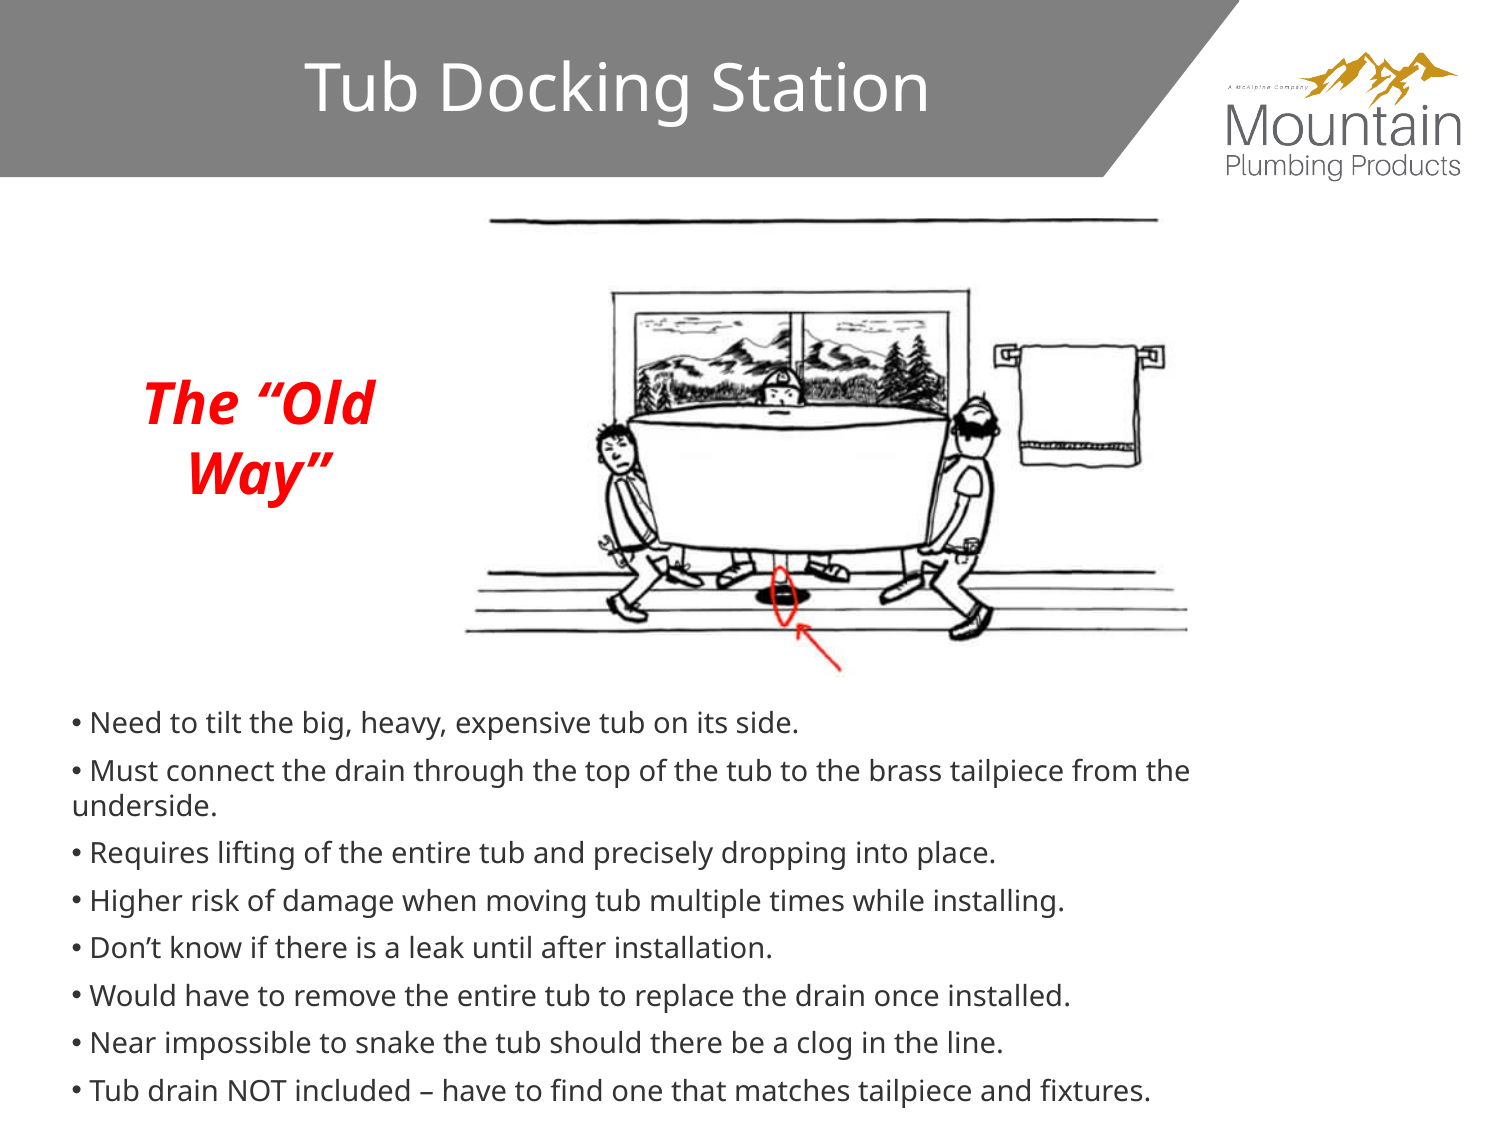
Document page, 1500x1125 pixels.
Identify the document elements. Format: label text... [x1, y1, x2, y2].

text_box The “Old Way” [54, 358, 457, 514]
picture [462, 217, 1188, 680]
picture [1212, 37, 1475, 196]
text_box Need to tilt the big, heavy, expensive tub on its side. Must connect the drain through the top of the tub to the brass tailpiece from the underside. Requires lifting of the entire tub and precisely dropping into place. Higher risk of damage when moving tub multiple times while installing. Don’t know if there is a leak until after installation. Would have to remove the entire tub to replace the drain once installed. Near impossible to snake the tub should there be a clog in the line. Tub drain NOT included – have to find one that matches tailpiece and fixtures. [56, 697, 1351, 1115]
text_box Tub Docking Station [0, 37, 1238, 133]
